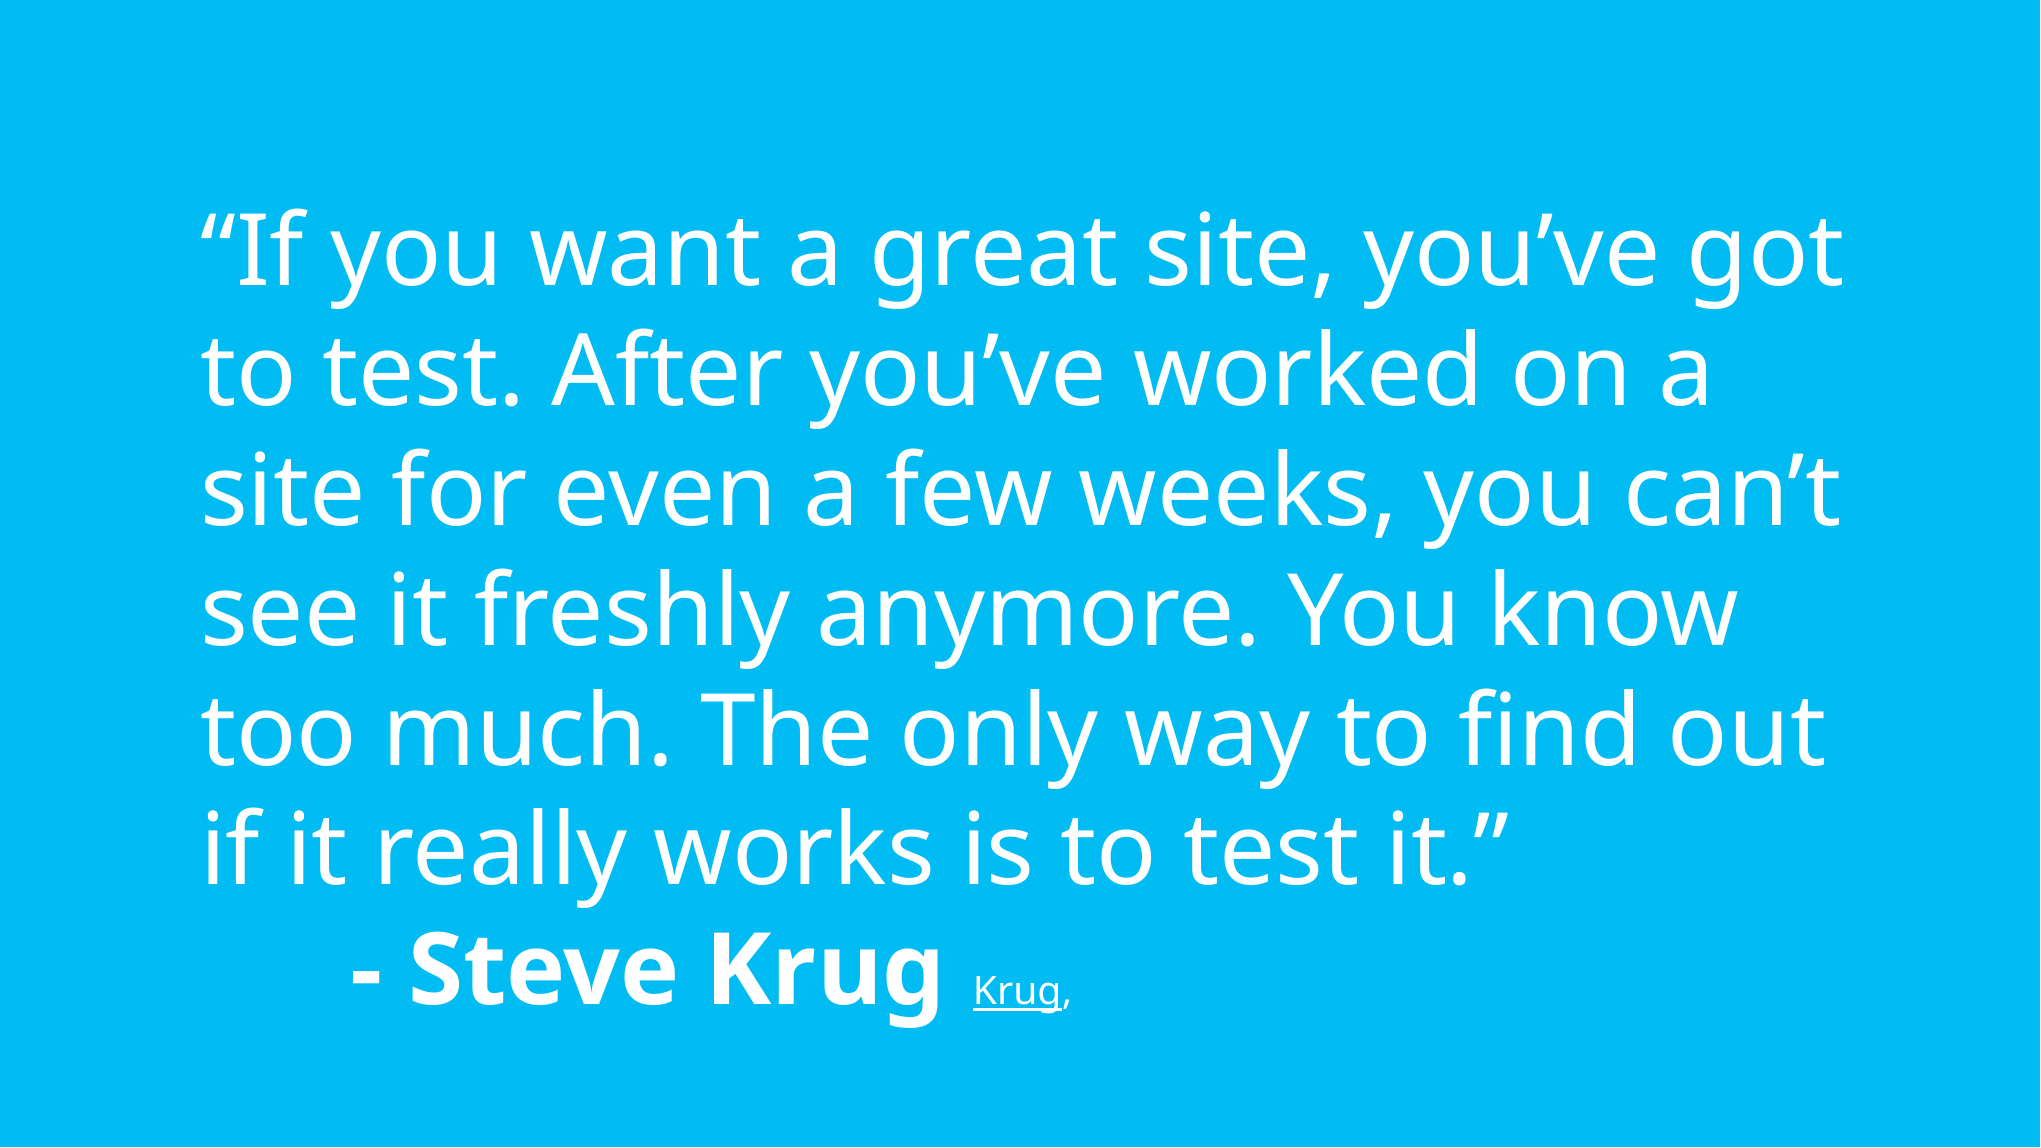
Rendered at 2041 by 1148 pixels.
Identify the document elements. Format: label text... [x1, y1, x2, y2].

title “If you want a great site, you’ve got to test. After you’ve worked on a site for even a few weeks, you can’t see it freshly anymore. You know too much. The only way to find out if it really works is to test it.” - Steve Krug Krug, Don't Make Think: A Common Sense Approach to Web Usability [170, 161, 1908, 1148]
